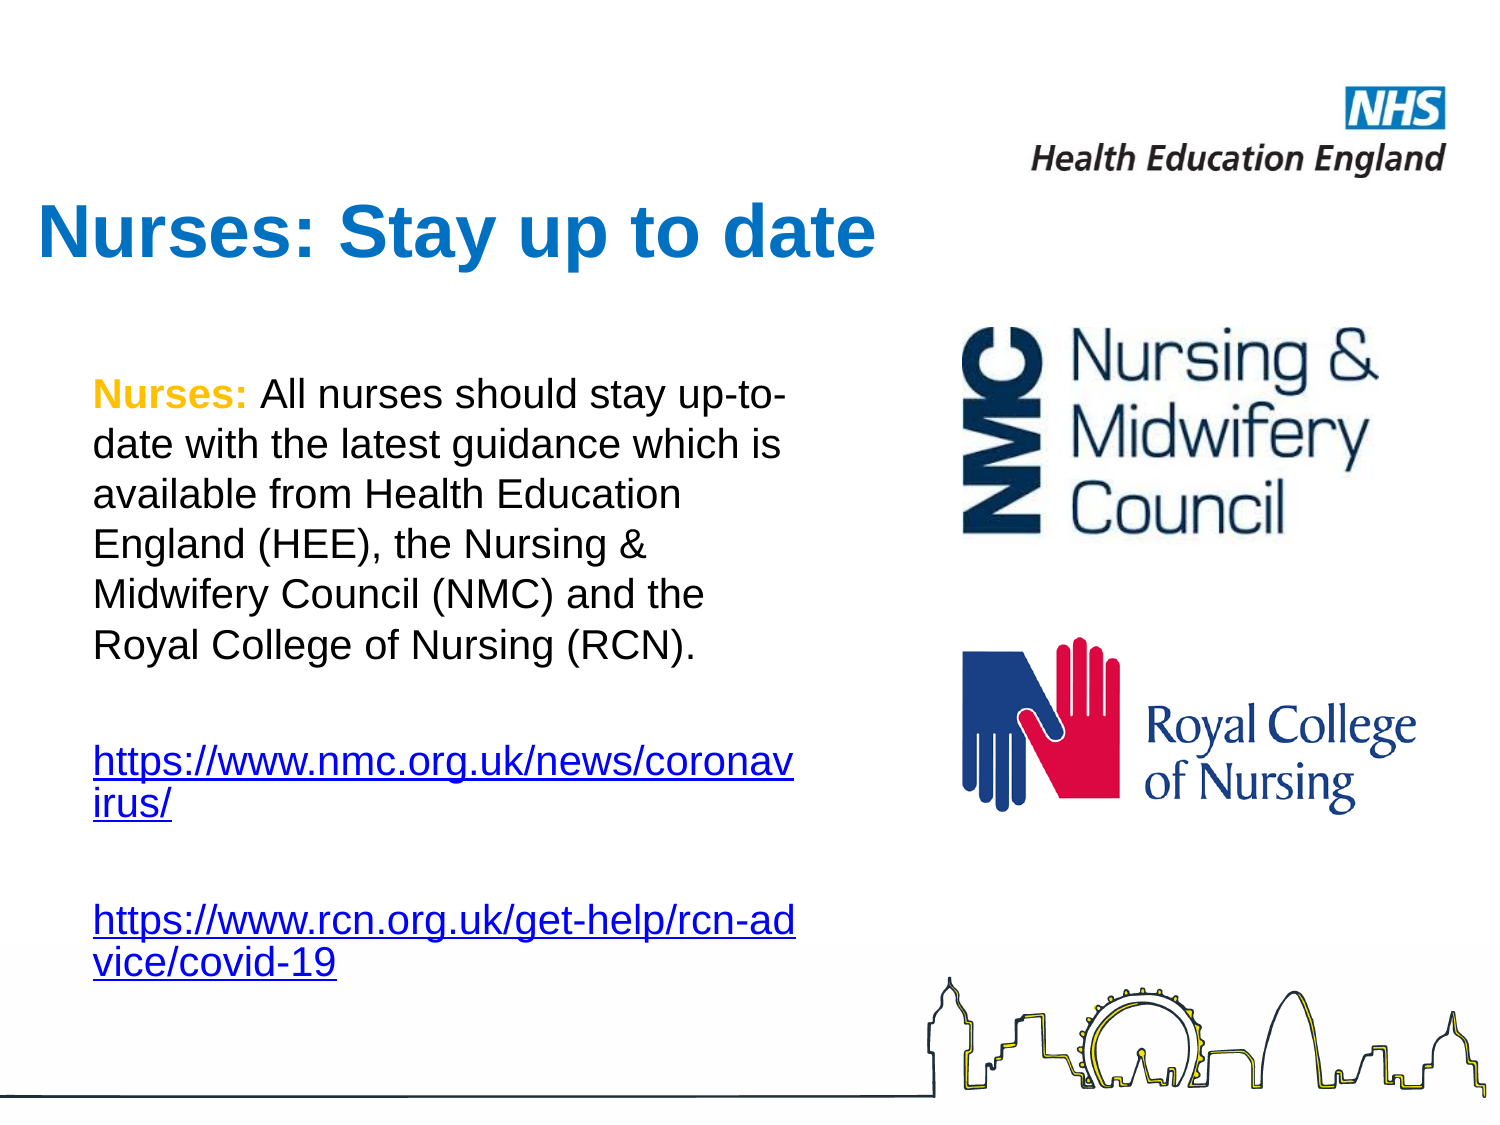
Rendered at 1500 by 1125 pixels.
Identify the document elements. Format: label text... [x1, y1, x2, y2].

picture [0, 945, 1500, 1125]
picture [336, 26, 1500, 209]
title Nurses: Stay up to date [22, 174, 1373, 363]
list Nurses: All nurses should stay up-to-date with the latest guidance which is available from Health Education England (HEE), the Nursing & Midwifery Council (NMC) and the Royal College of Nursing (RCN). https://www.nmc.org.uk/news/coronavirus/ https://www.rcn.org.uk/get-help/rcn-advice/covid-19 [77, 359, 813, 1045]
picture [962, 574, 1416, 877]
picture [962, 327, 1380, 550]
